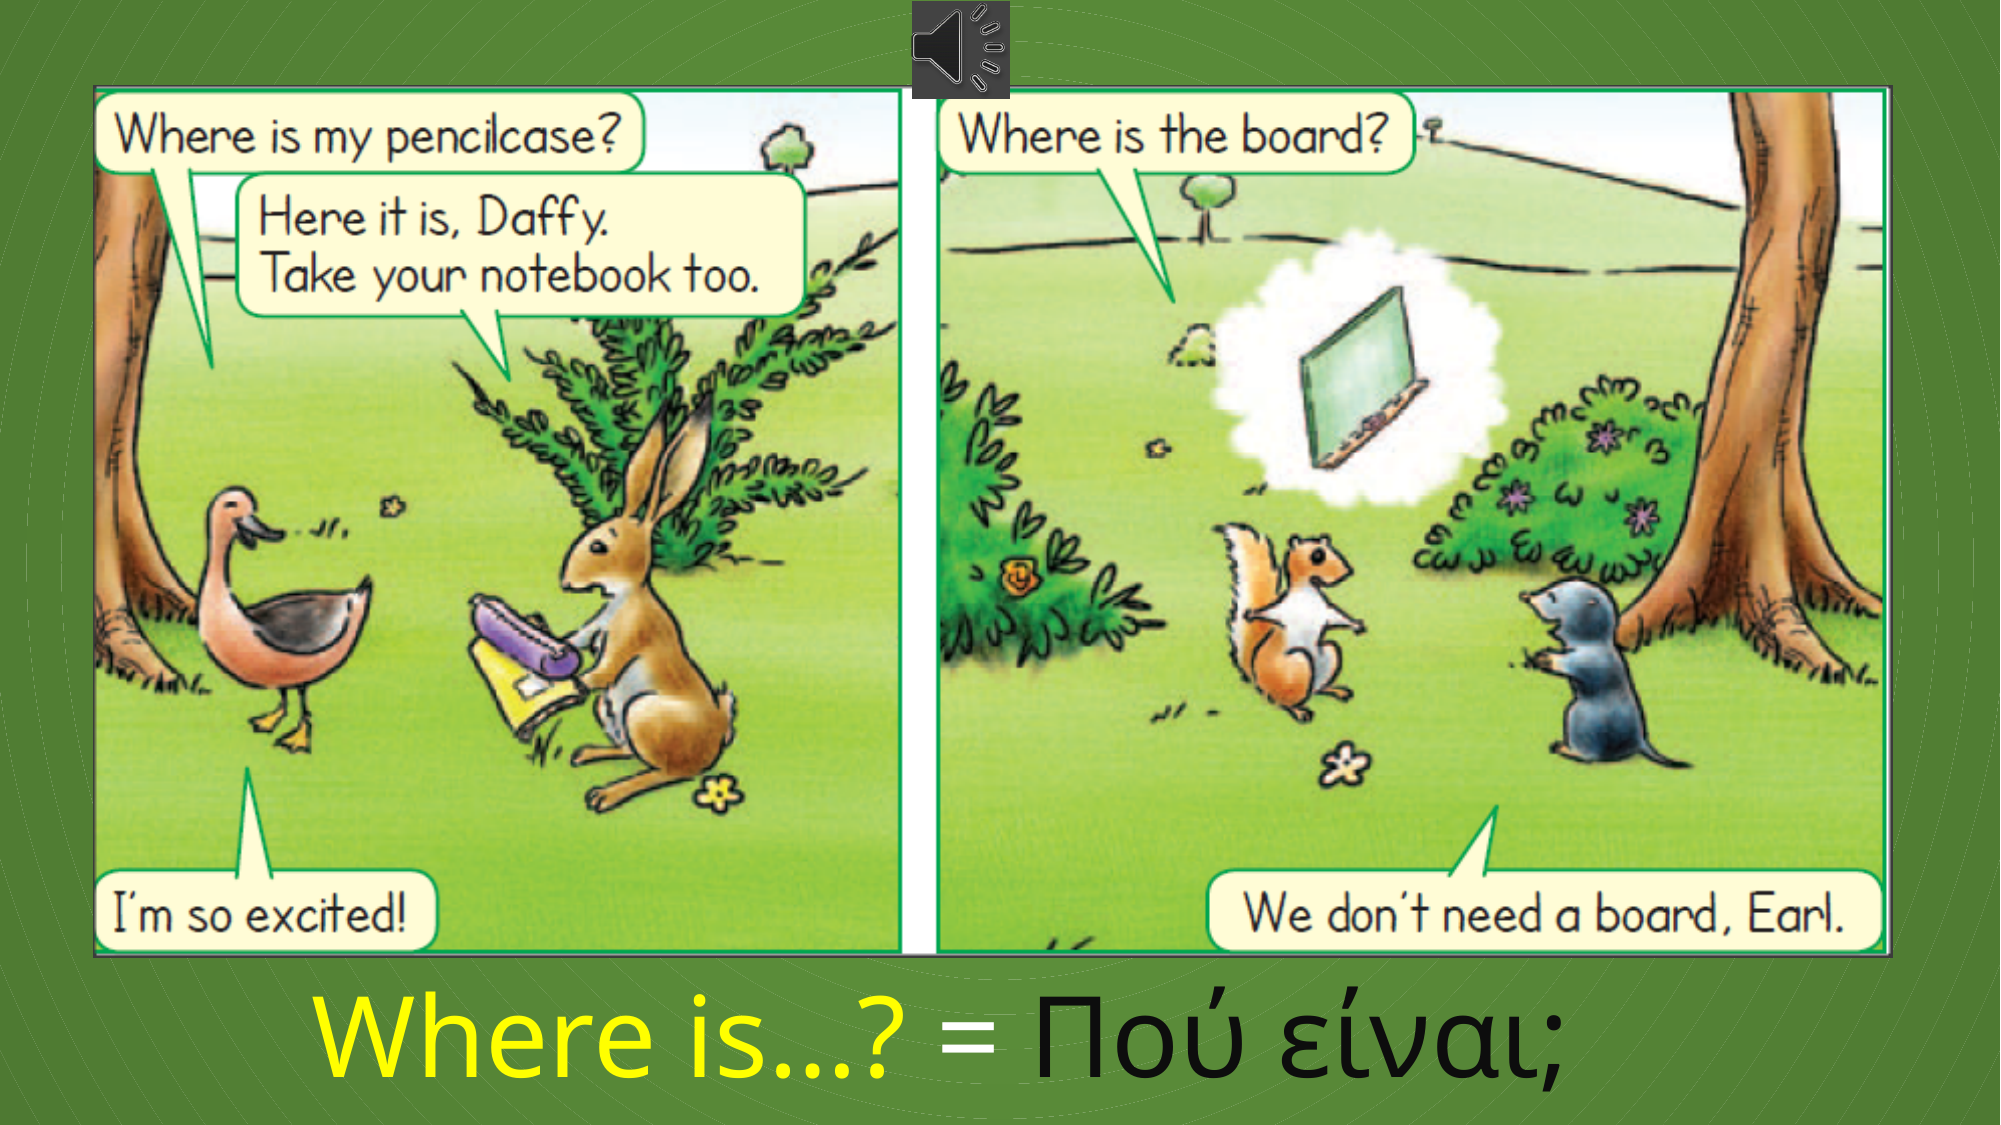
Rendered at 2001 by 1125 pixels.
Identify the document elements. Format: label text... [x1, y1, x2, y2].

text_box Where is…? = Πού είναι; [296, 958, 1586, 1108]
picture [93, 0, 1893, 958]
